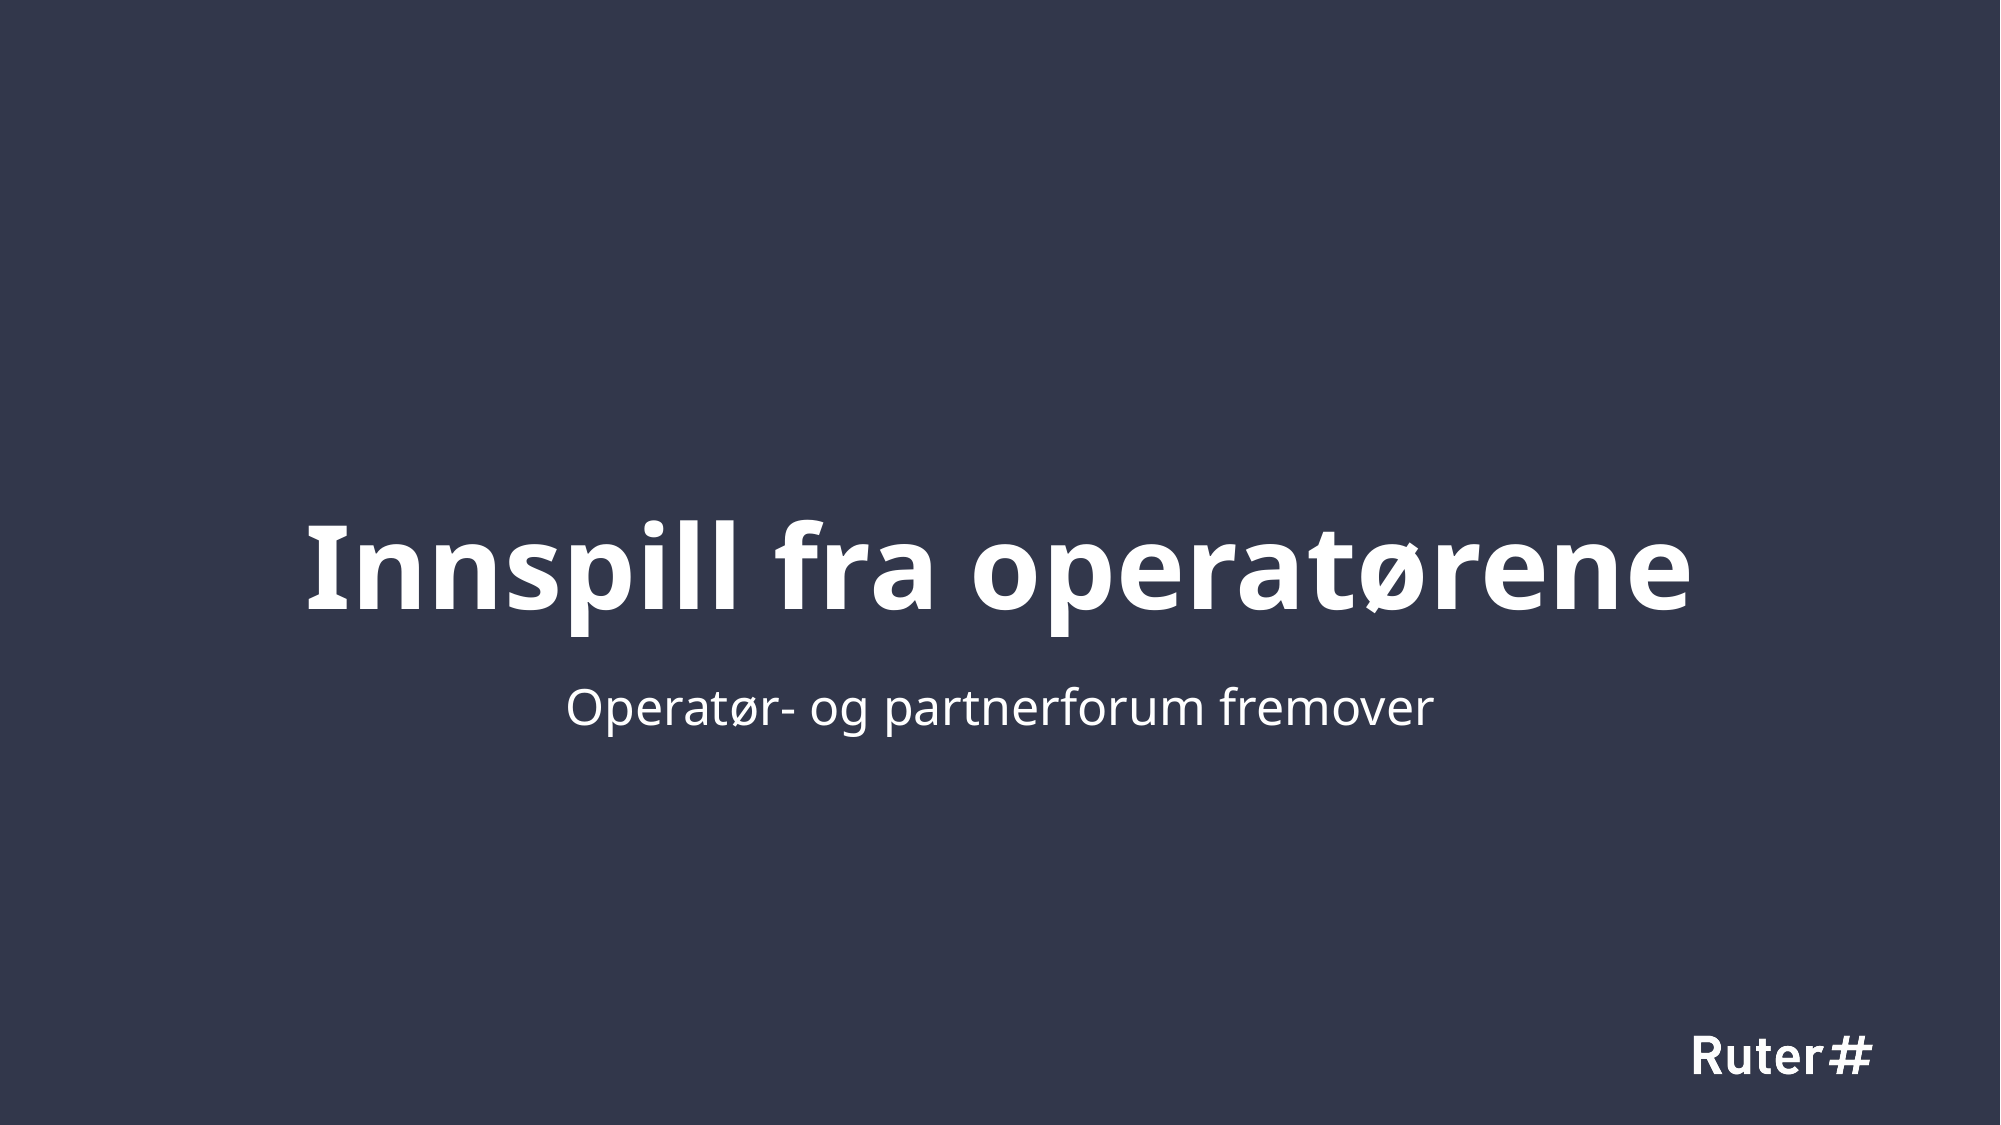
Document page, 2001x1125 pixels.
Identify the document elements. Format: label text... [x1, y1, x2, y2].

list Operatør- og partnerforum fremover [137, 674, 1863, 921]
picture [1674, 1016, 2000, 1125]
title Innspill fra operatørene [137, 492, 1863, 634]
